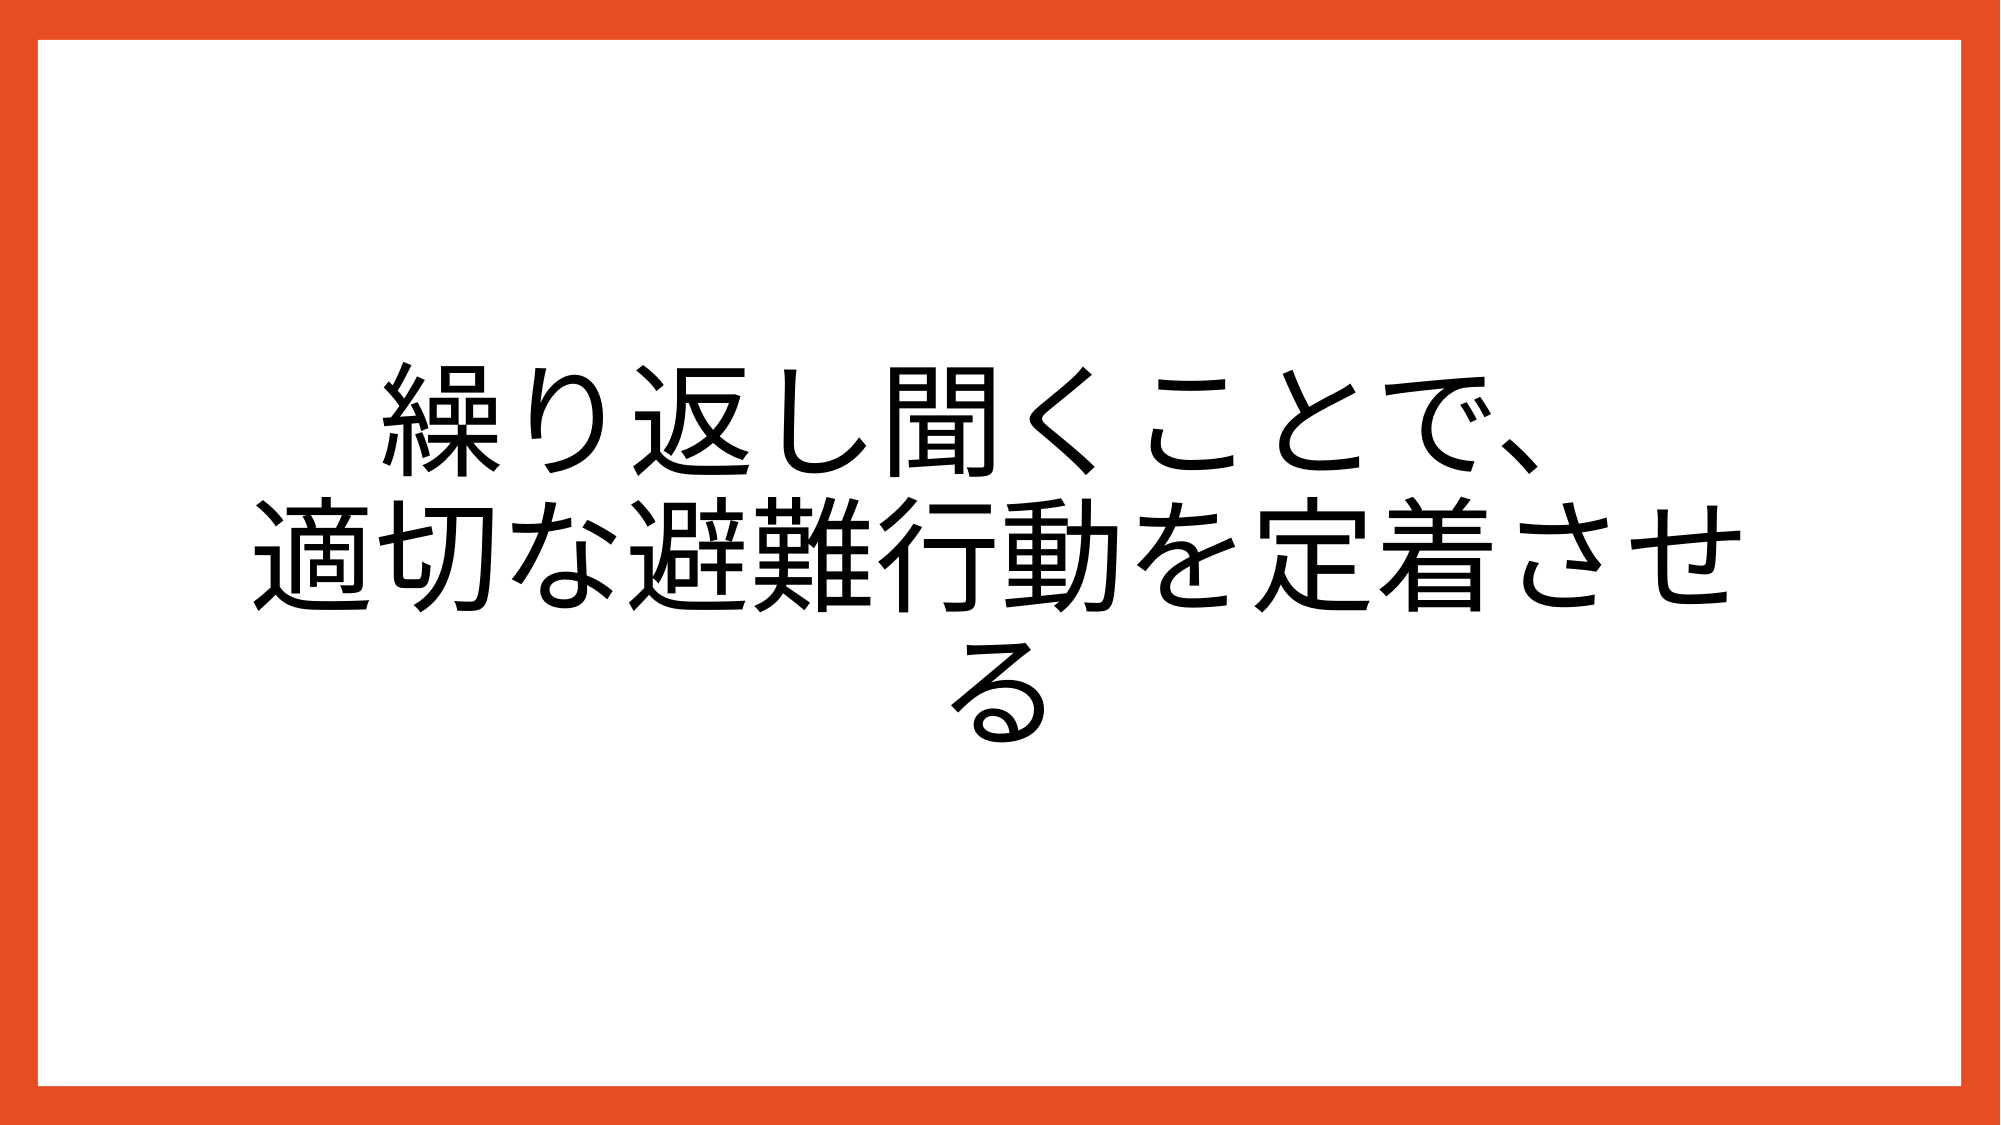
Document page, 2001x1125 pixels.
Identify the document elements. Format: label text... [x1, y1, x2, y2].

title 繰り返し聞くことで、 適切な避難行動を定着させる [189, 451, 1810, 674]
